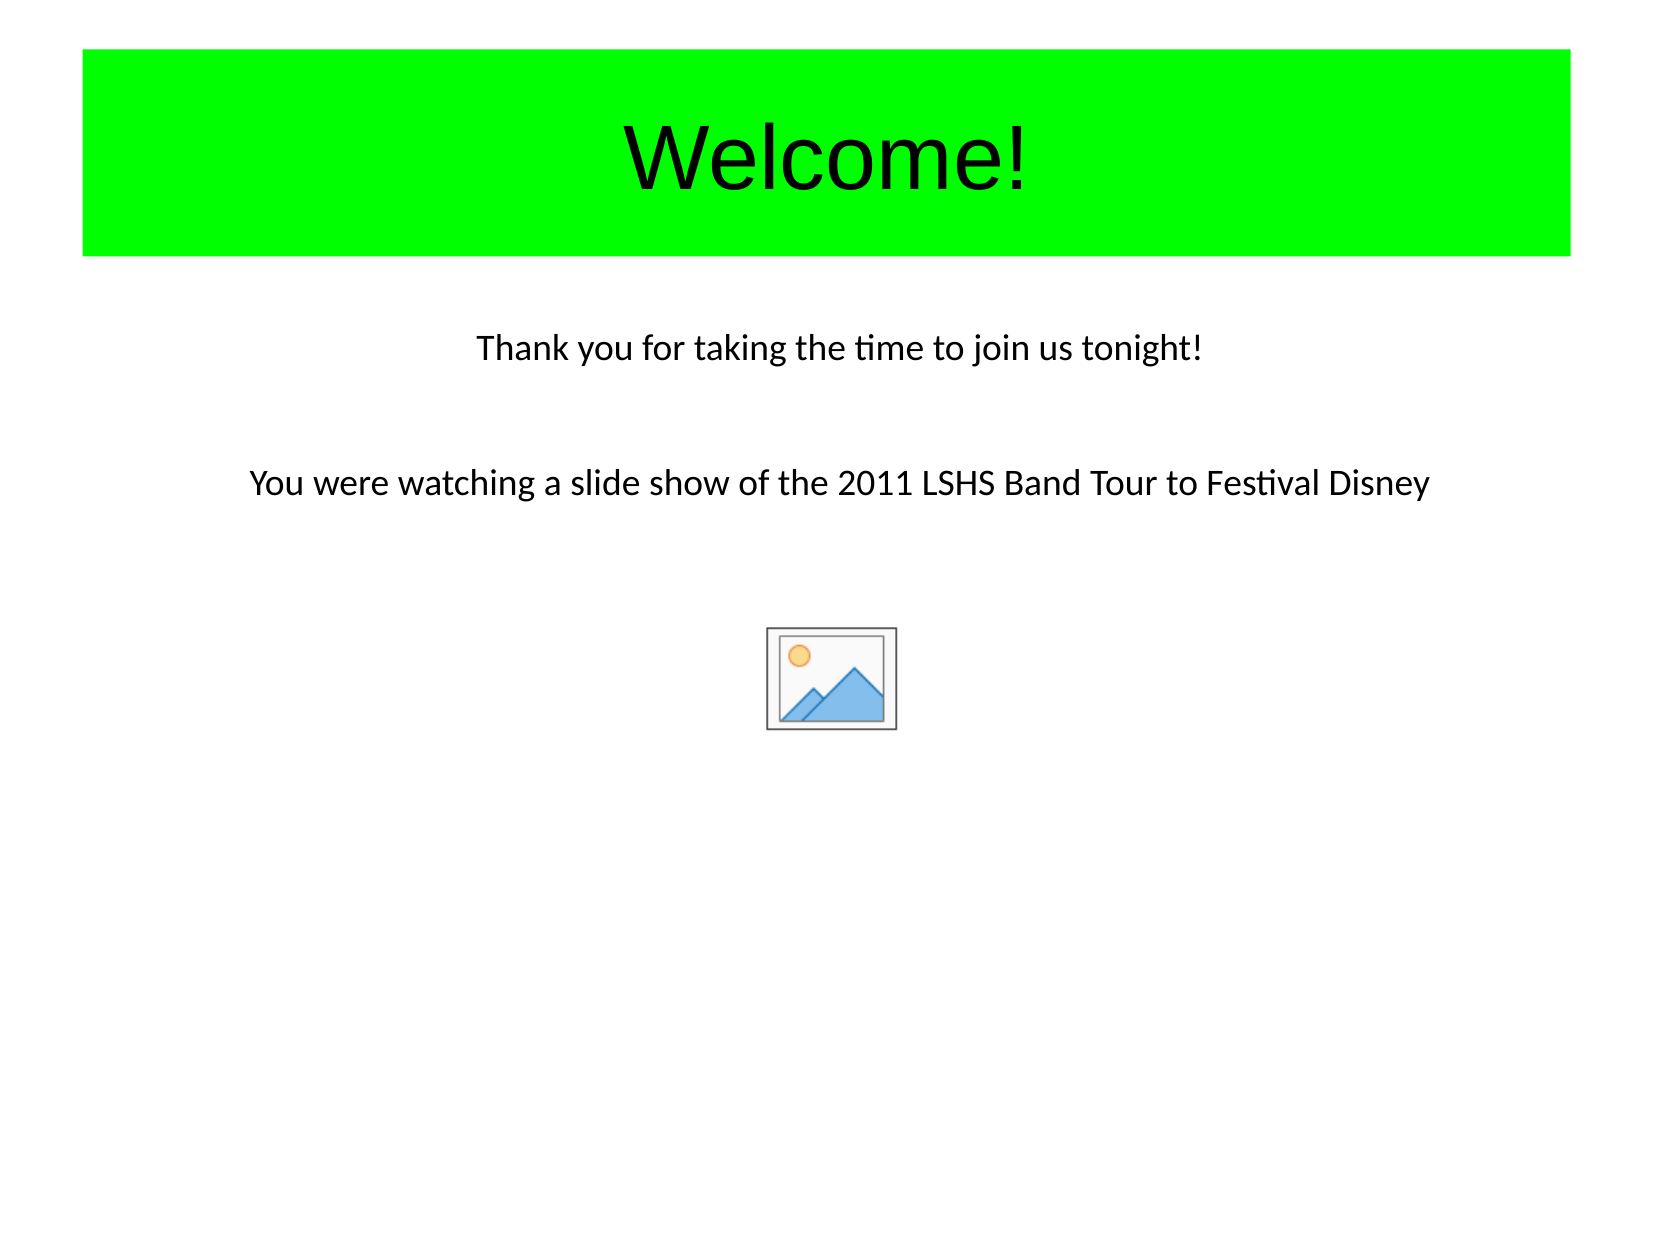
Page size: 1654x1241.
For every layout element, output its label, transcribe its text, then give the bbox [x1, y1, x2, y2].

title Welcome! [82, 49, 1571, 257]
picture [98, 269, 1565, 1089]
